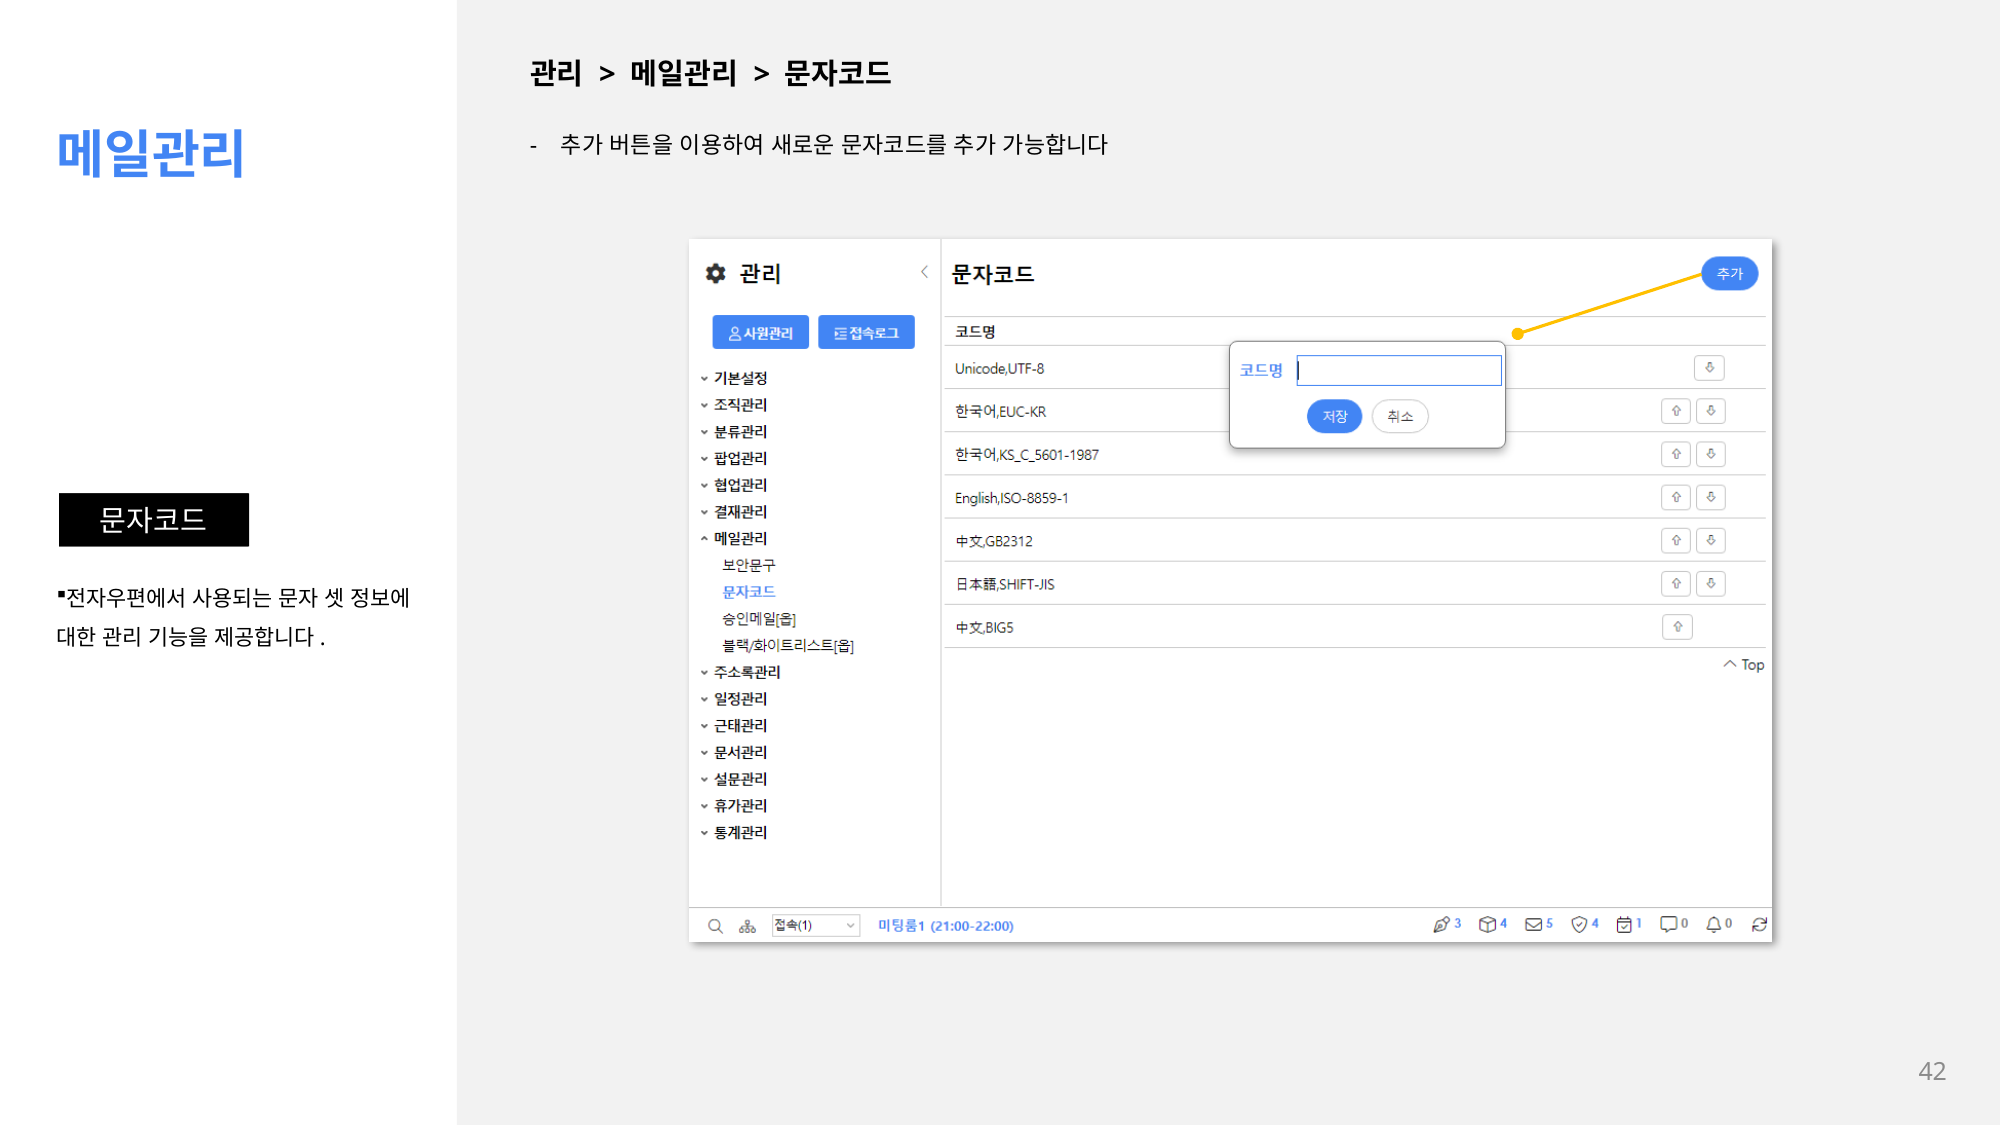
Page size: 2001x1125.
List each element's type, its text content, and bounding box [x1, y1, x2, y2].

picture [689, 239, 1772, 942]
text_box 문자코드 [58, 492, 249, 548]
text_box - 추가 버튼을 이용하여 새로운 문자코드를 추가 가능합니다 [515, 109, 1902, 166]
text_box 관리 > 메일관리 > 문자코드 [515, 30, 1206, 98]
text_box 전자우편에서 사용되는 문자 셋 정보에 대한 관리 기능을 제공합니다. [41, 563, 457, 657]
text_box 메일관리 [41, 114, 410, 192]
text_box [1517, 274, 1702, 334]
